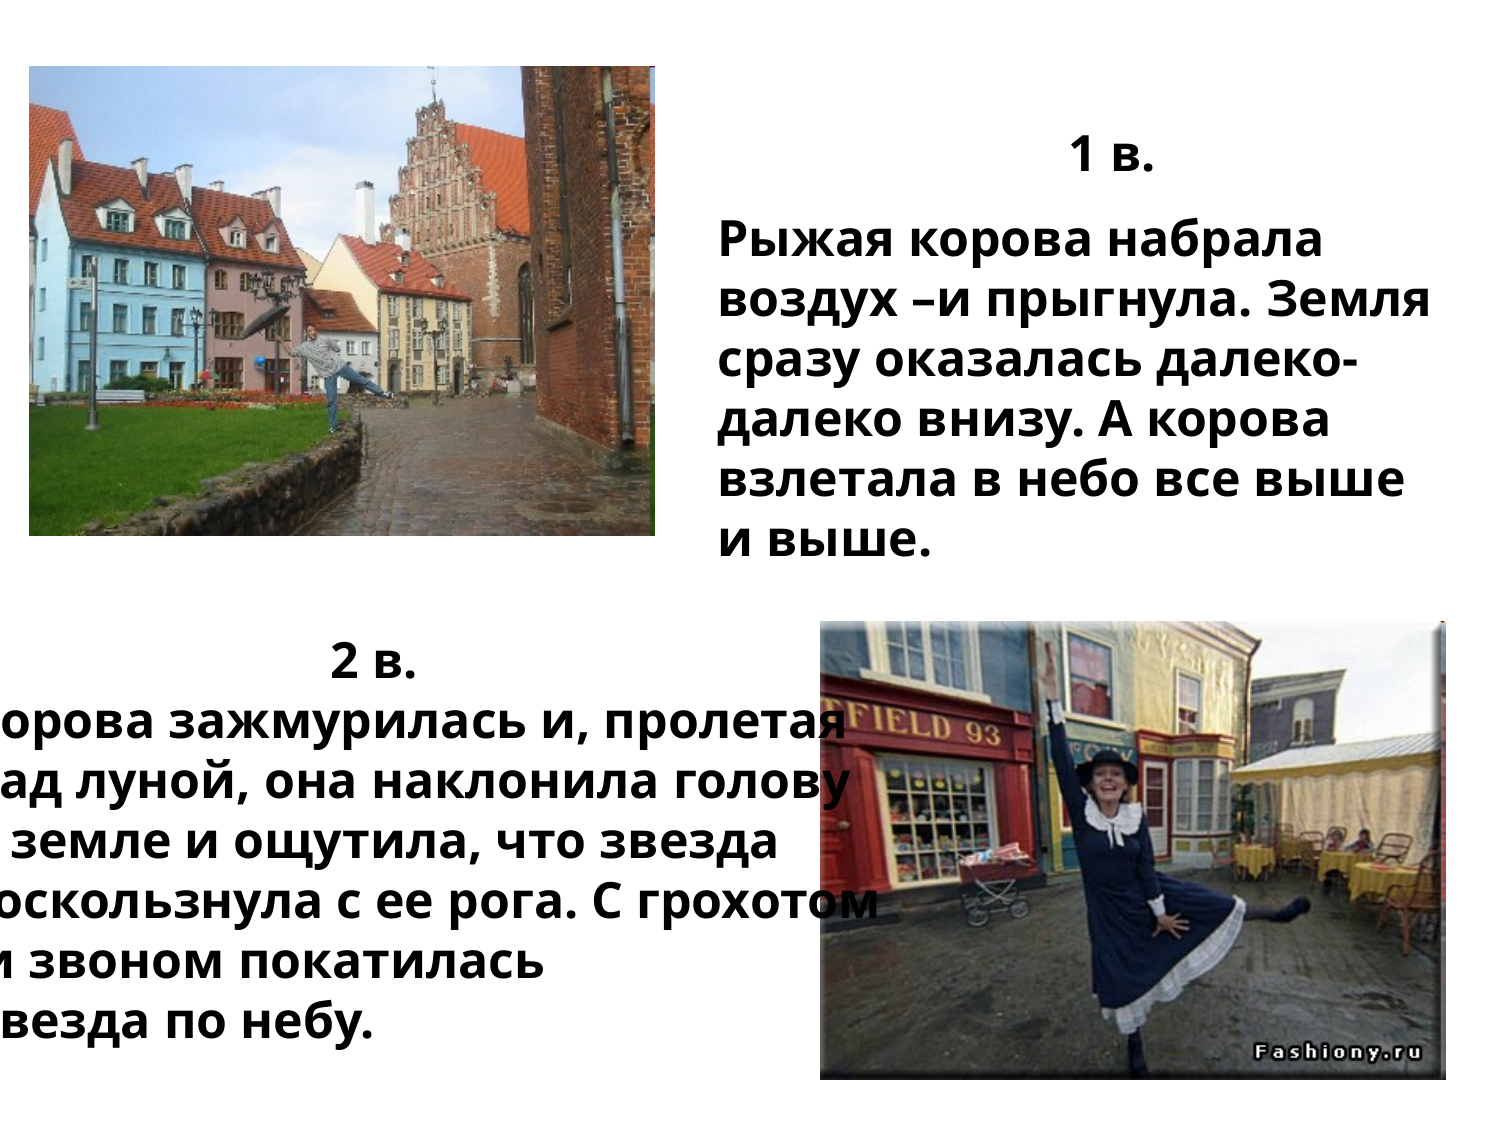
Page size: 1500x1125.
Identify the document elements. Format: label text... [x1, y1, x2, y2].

text_box 2 в. Корова зажмурилась и, пролетая над луной, она наклонила голову к земле и ощутила, что звезда соскользнула с ее рога. С грохотом и звоном покатилась Звезда по небу. [0, 621, 818, 1057]
picture [29, 66, 655, 536]
picture [820, 621, 1446, 1080]
text_box 1 в. Рыжая корова набрала воздух –и прыгнула. Земля сразу оказалась далеко-далеко внизу. А корова взлетала в небо все выше и выше. [702, 113, 1453, 574]
